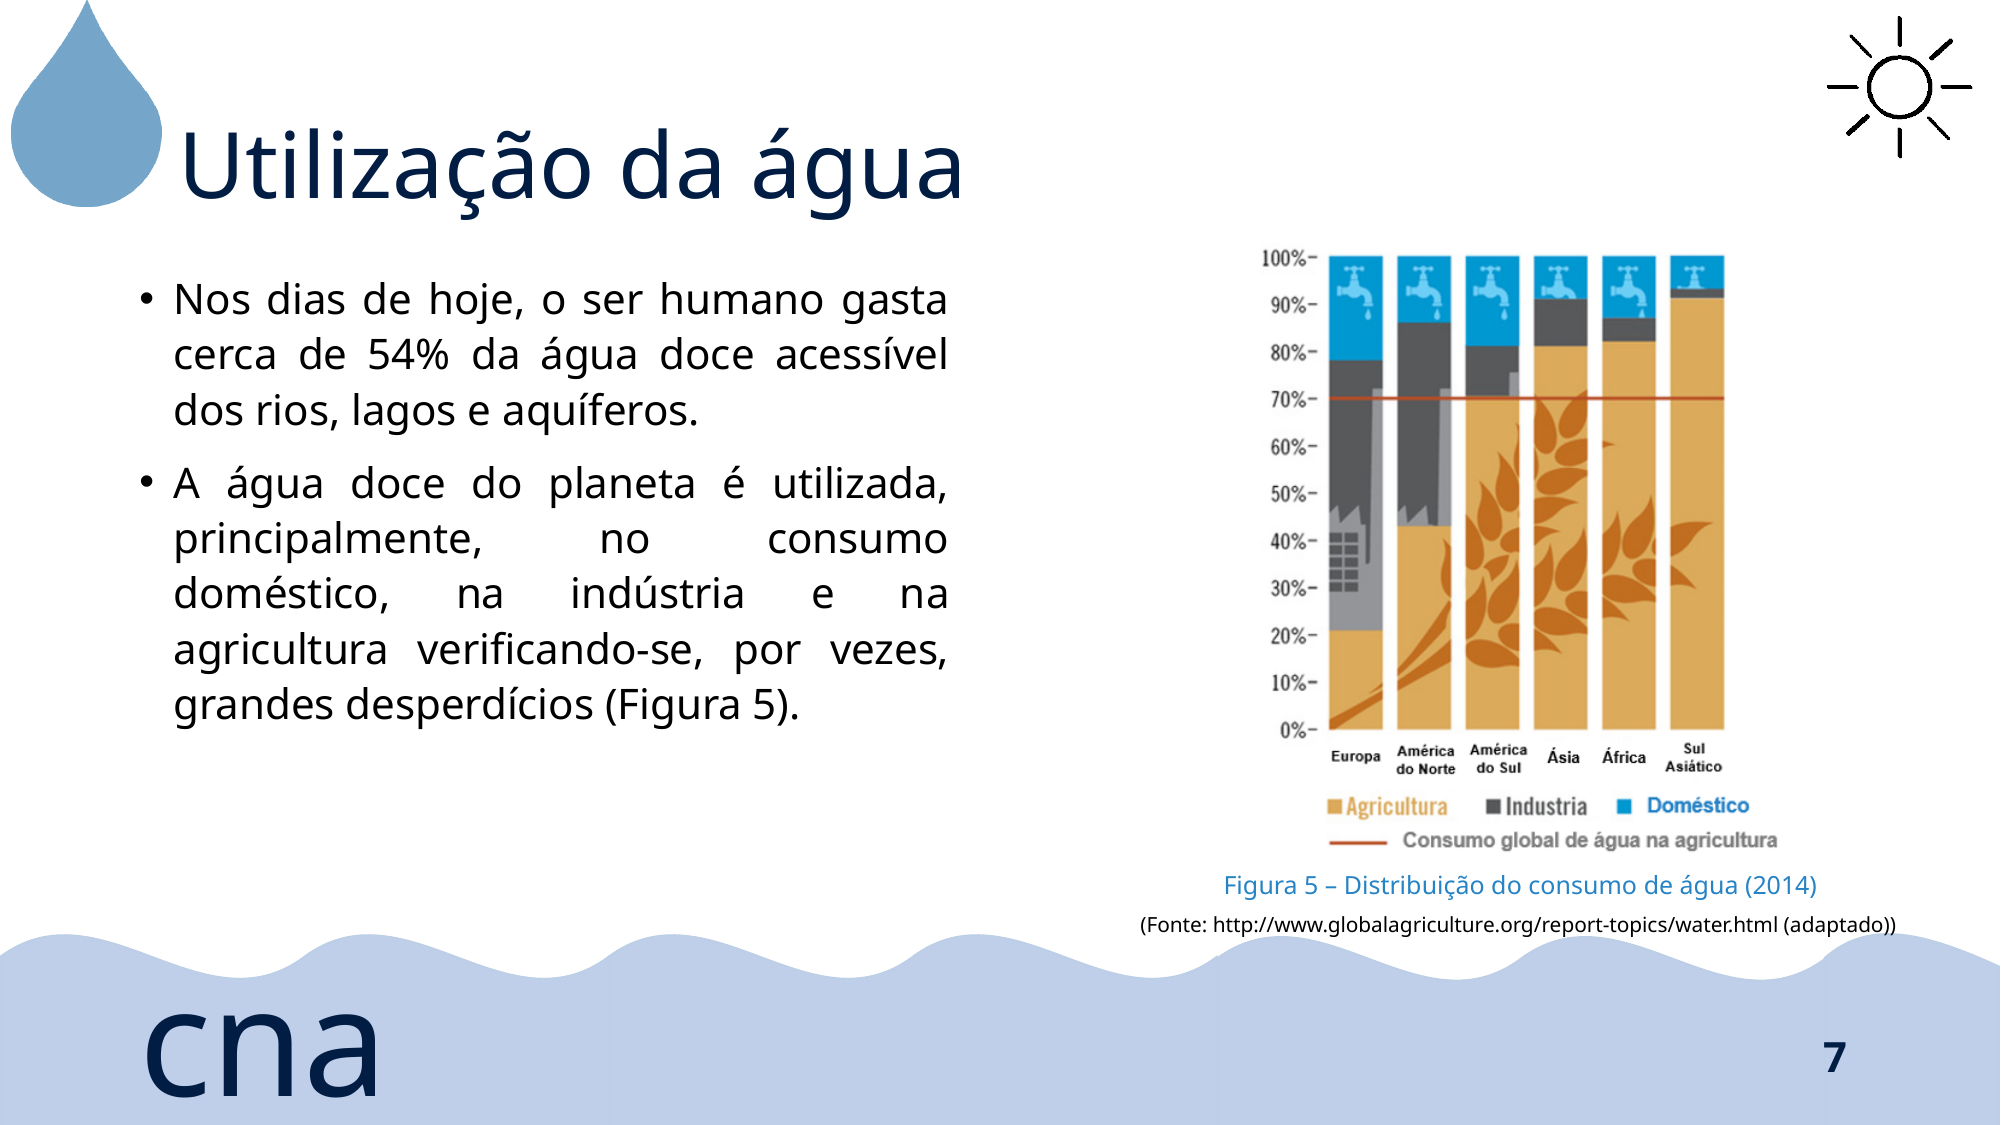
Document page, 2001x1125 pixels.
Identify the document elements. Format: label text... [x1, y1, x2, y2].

picture [1824, 9, 1982, 164]
text_box Figura 5 – Distribuição do consumo de água (2014) (Fonte: http://www.globalagriculture.org/report-topics/water.html (adaptado)) [1020, 862, 2000, 934]
picture [0, 0, 164, 207]
picture [1246, 243, 1784, 863]
title Utilização da água [164, 59, 1863, 278]
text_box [0, 934, 2000, 1125]
text_box Nos dias de hoje, o ser humano gasta cerca de 54% da água doce acessível dos rios, lagos e aquíferos. A água doce do planeta é utilizada, principalmente, no consumo doméstico, na indústria e na agricultura verificando-se, por vezes, grandes desperdícios (Figura 5). [124, 260, 965, 872]
